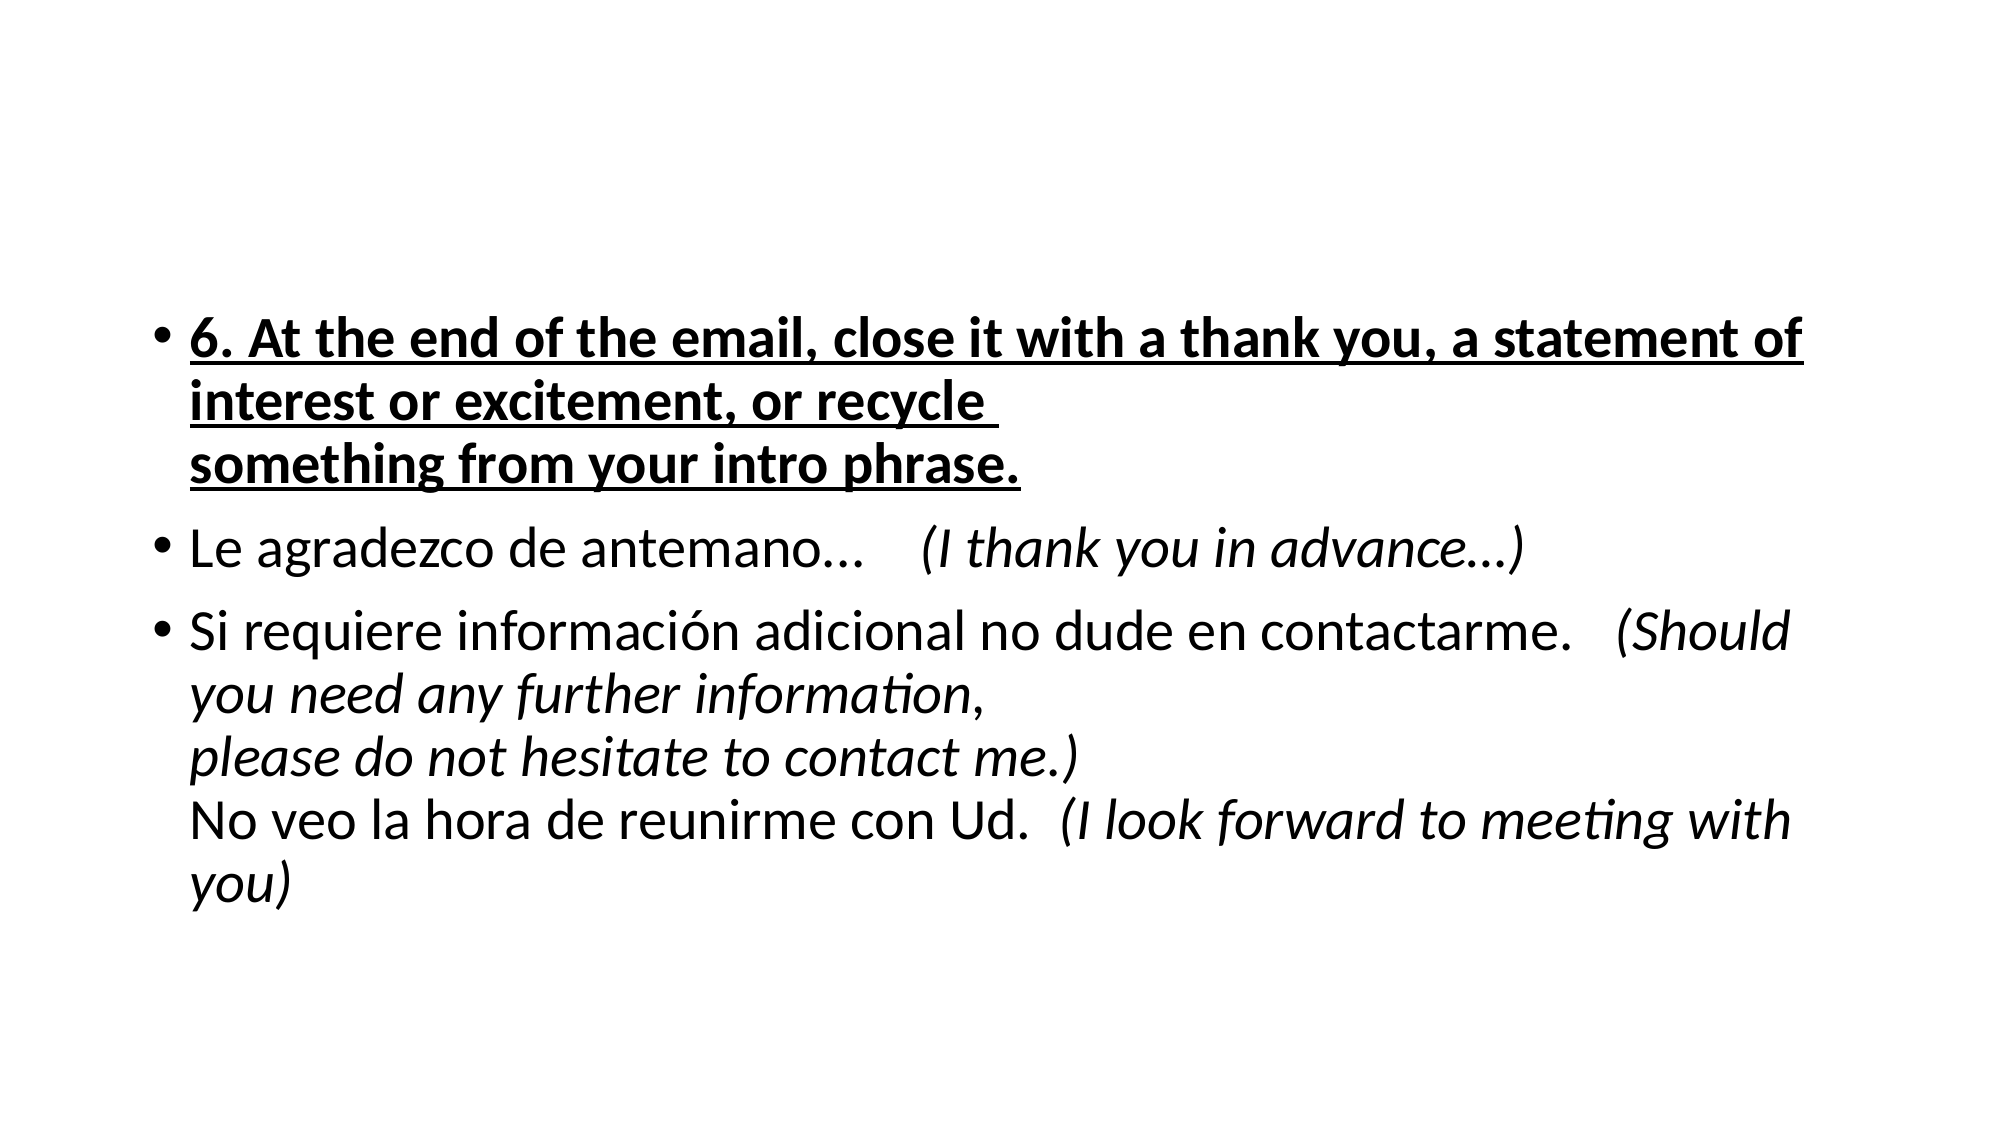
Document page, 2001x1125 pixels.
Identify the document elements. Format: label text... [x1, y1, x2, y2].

list 6. At the end of the email, close it with a thank you, a statement of interest or excitement, or recycle something from your intro phrase. Le agradezco de antemano... (I thank you in advance…) Si requiere información adicional no dude en contactarme. (Should you need any further information, please do not hesitate to contact me.) No veo la hora de reunirme con Ud. (I look forward to meeting with you) [137, 299, 1863, 1014]
